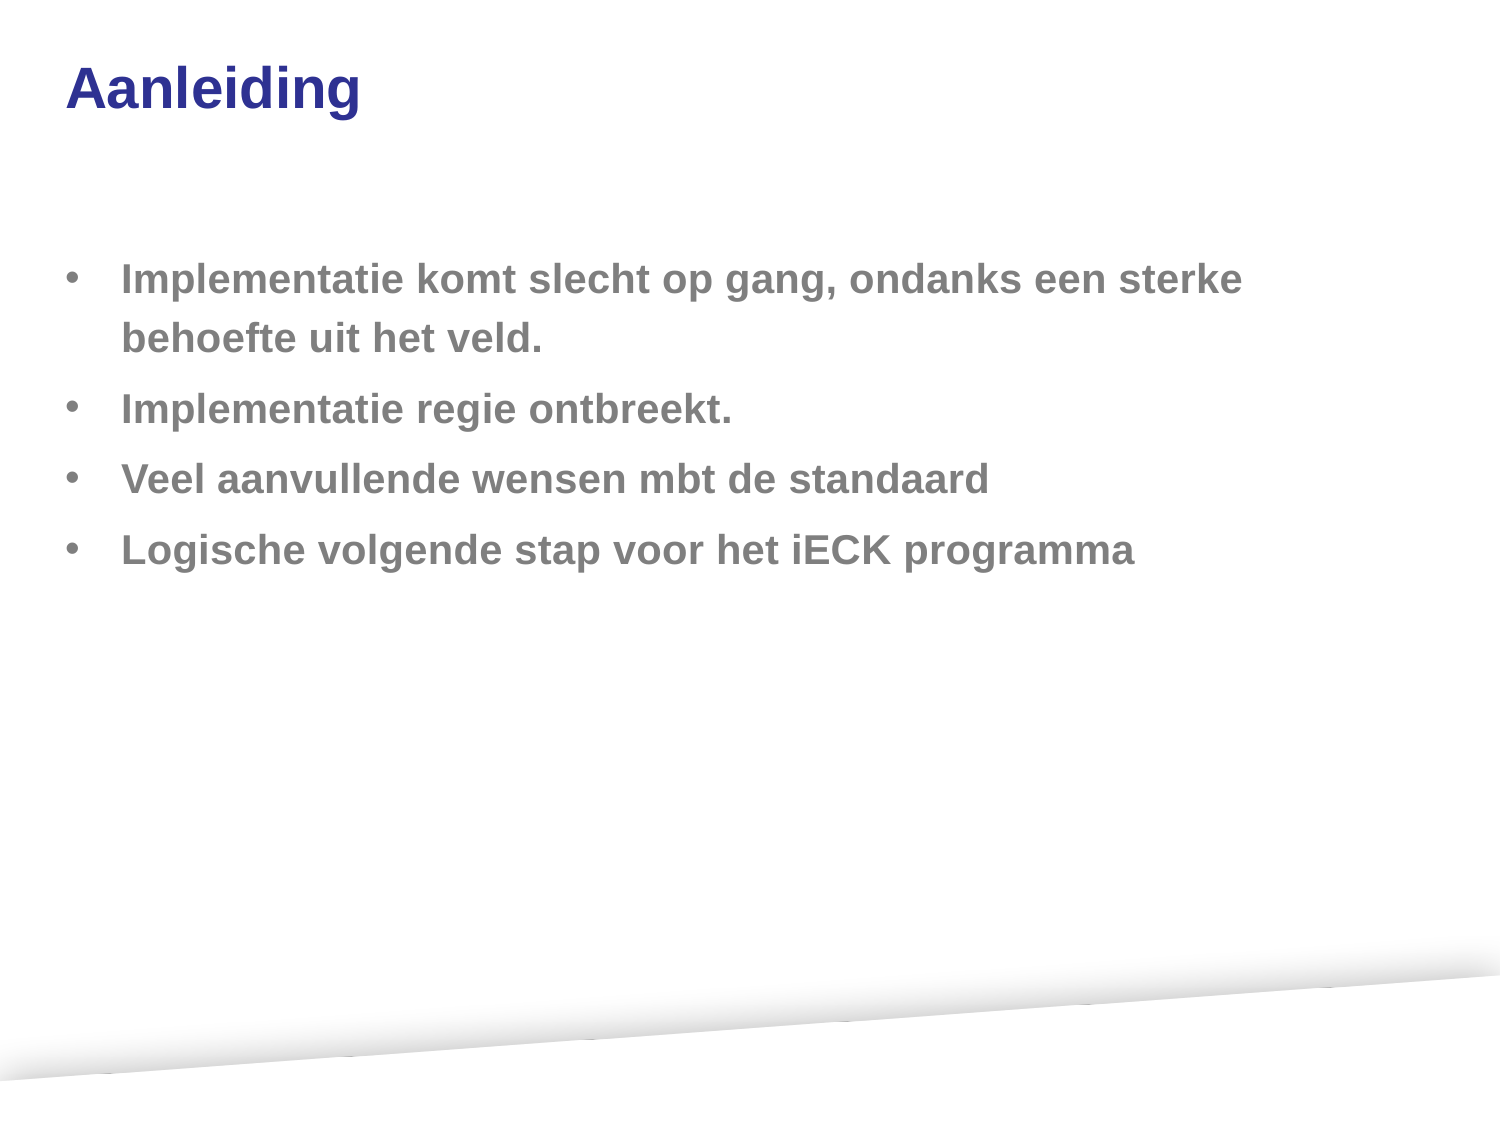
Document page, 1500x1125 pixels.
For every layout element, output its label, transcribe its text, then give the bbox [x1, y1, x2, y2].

list Implementatie komt slecht op gang, ondanks een sterke behoefte uit het veld. Implementatie regie ontbreekt. Veel aanvullende wensen mbt de standaard Logische volgende stap voor het iECK programma [64, 173, 1424, 1000]
title Aanleiding [64, 50, 1424, 146]
picture [0, 936, 1500, 1125]
